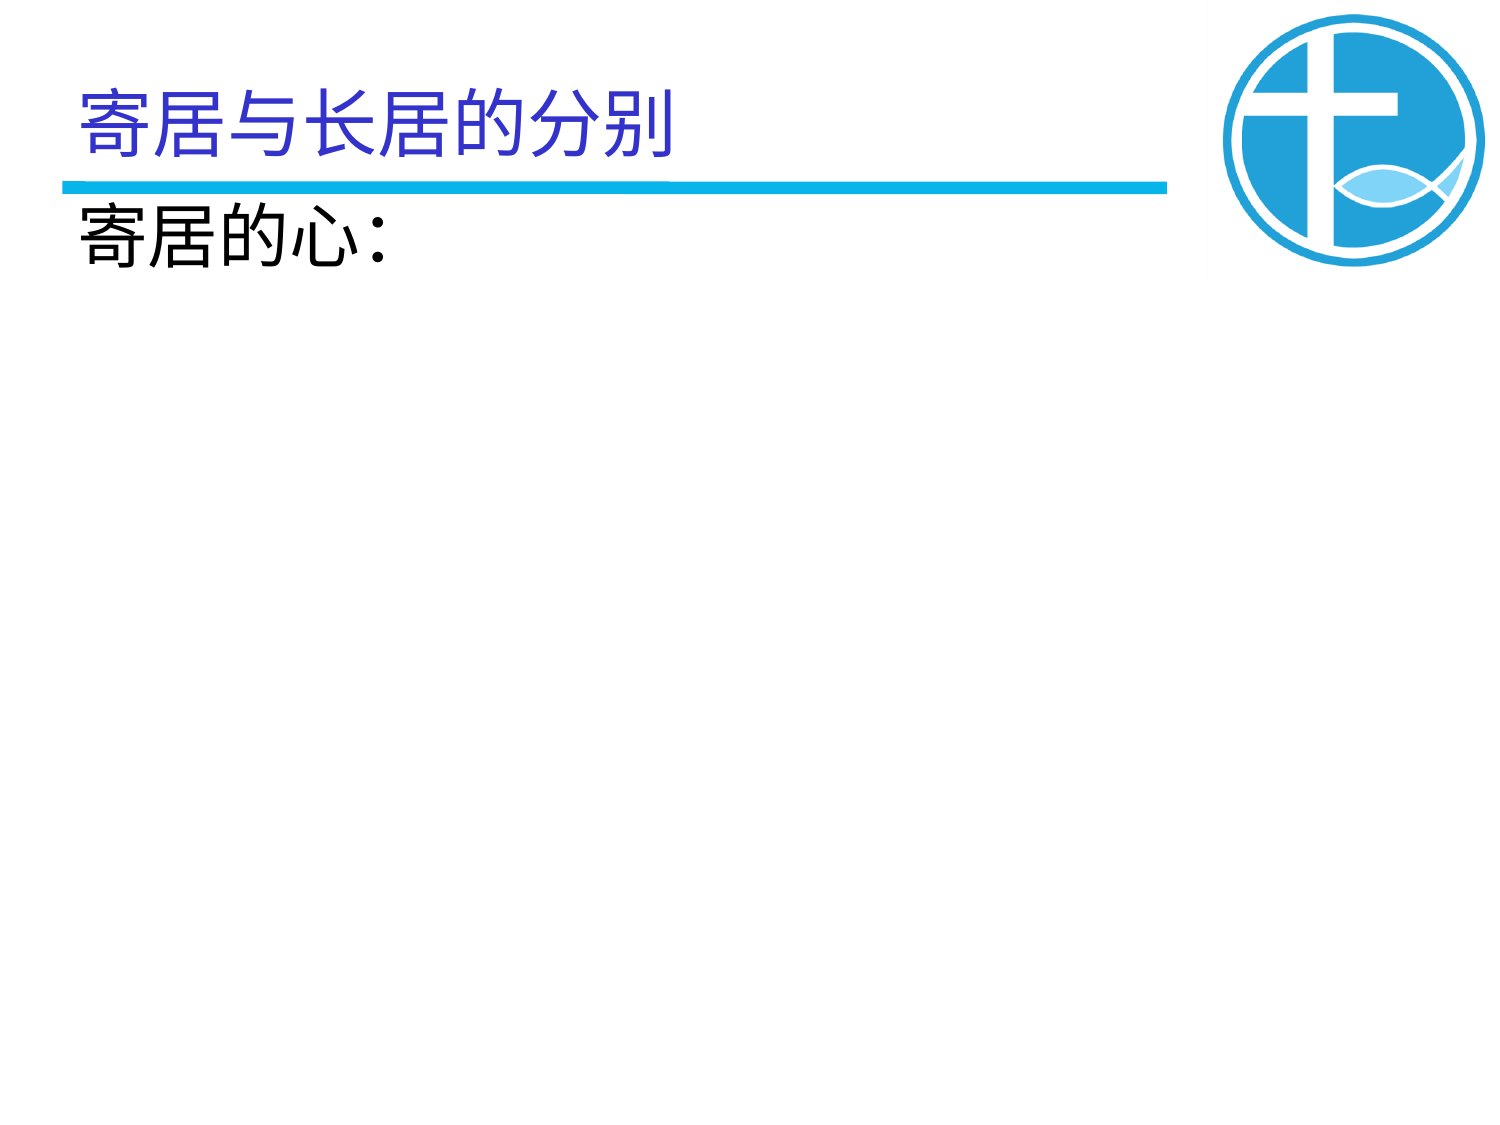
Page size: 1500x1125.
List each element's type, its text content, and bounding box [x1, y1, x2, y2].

text_box 寄居的心： [62, 193, 1213, 1125]
text_box 寄居与长居的分别 [62, 56, 1138, 175]
picture [1207, 0, 1500, 281]
